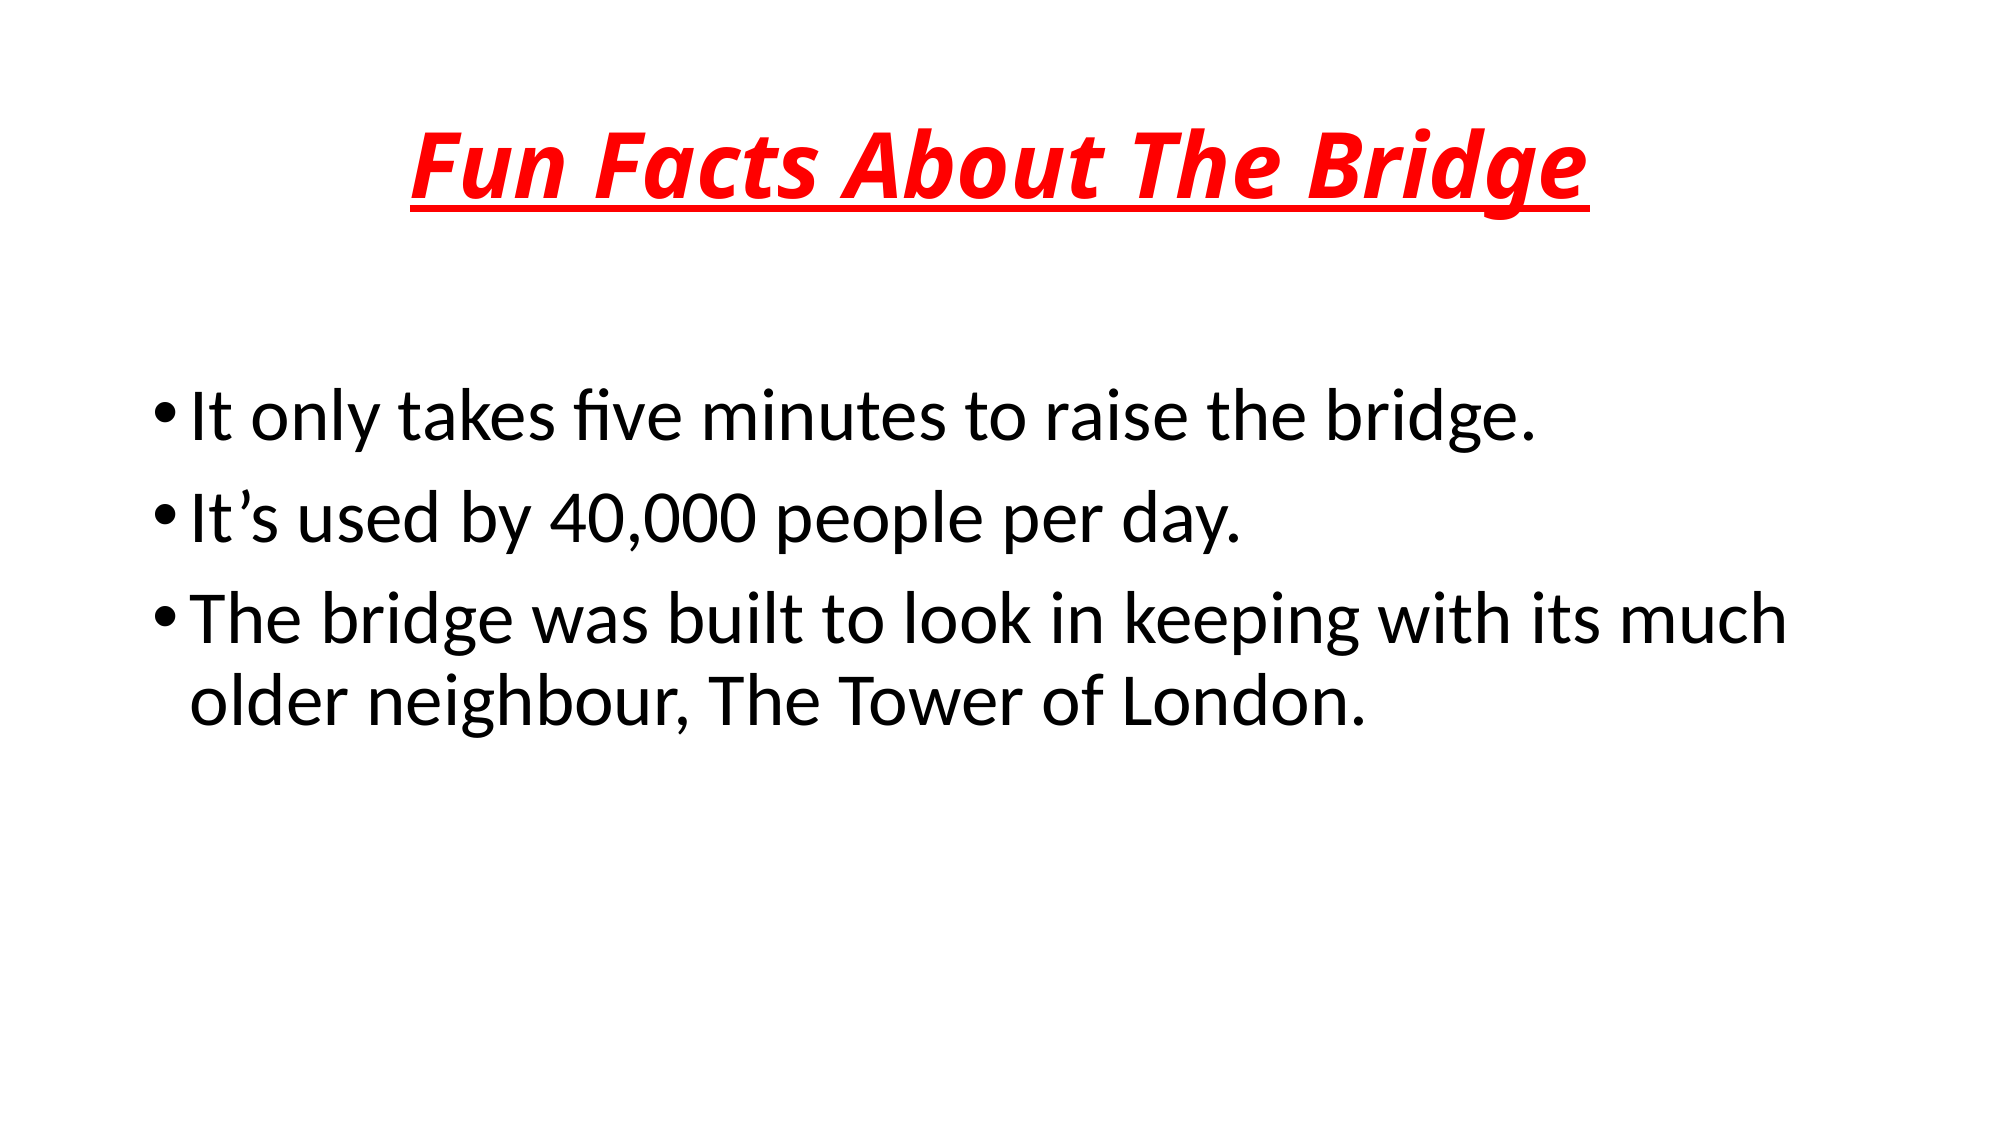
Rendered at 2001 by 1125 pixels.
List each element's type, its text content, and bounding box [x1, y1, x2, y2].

list It only takes five minutes to raise the bridge. It’s used by 40,000 people per day. The bridge was built to look in keeping with its much older neighbour, The Tower of London. [137, 368, 1863, 932]
title Fun Facts About The Bridge [137, 59, 1863, 278]
